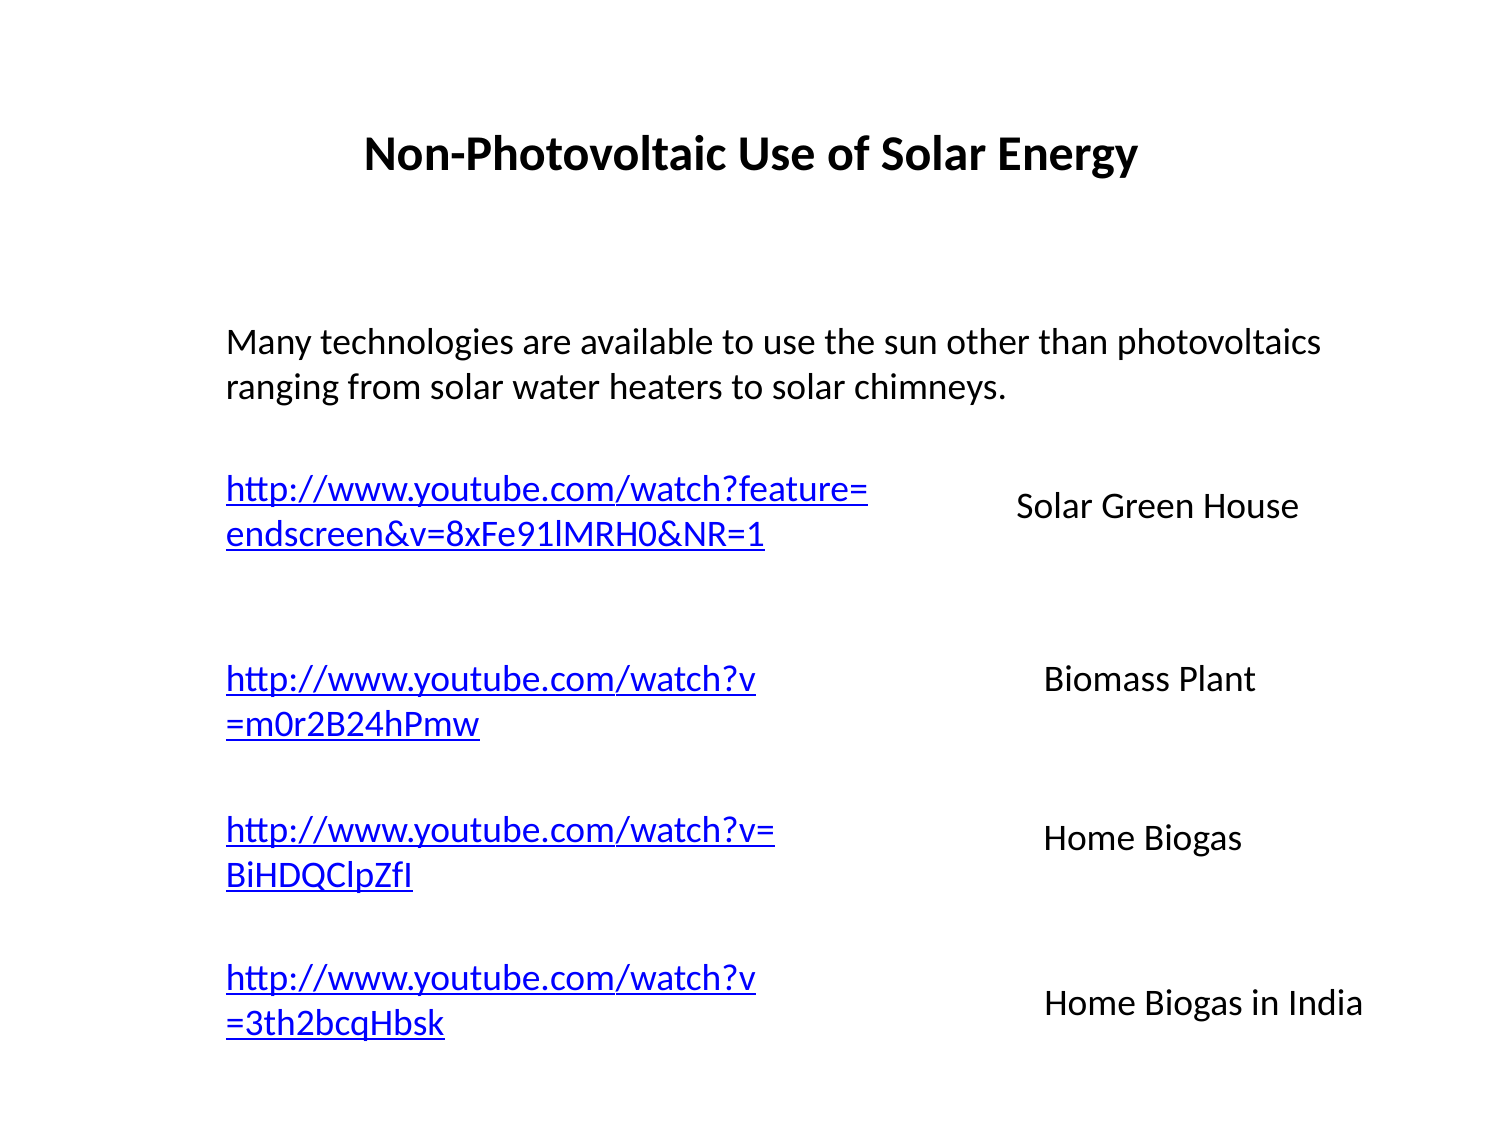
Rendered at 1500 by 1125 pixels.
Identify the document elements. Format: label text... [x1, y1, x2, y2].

text_box Home Biogas [1028, 805, 1258, 866]
text_box http://www.youtube.com/watch?v=m0r2B24hPmw [211, 646, 961, 752]
text_box Biomass Plant [1029, 646, 1272, 707]
text_box http://www.youtube.com/watch?v=BiHDQClpZfI [211, 797, 961, 903]
text_box Non-Photovoltaic Use of Solar Energy [349, 112, 1155, 188]
text_box Solar Green House [1001, 473, 1315, 534]
text_box Home Biogas in India [1029, 970, 1379, 1031]
text_box http://www.youtube.com/watch?v=3th2bcqHbsk [211, 945, 961, 1051]
text_box Many technologies are available to use the sun other than photovoltaics ranging from solar water heaters to solar chimneys. [211, 309, 1423, 415]
text_box http://www.youtube.com/watch?feature=endscreen&v=8xFe91lMRH0&NR=1 [211, 456, 961, 562]
